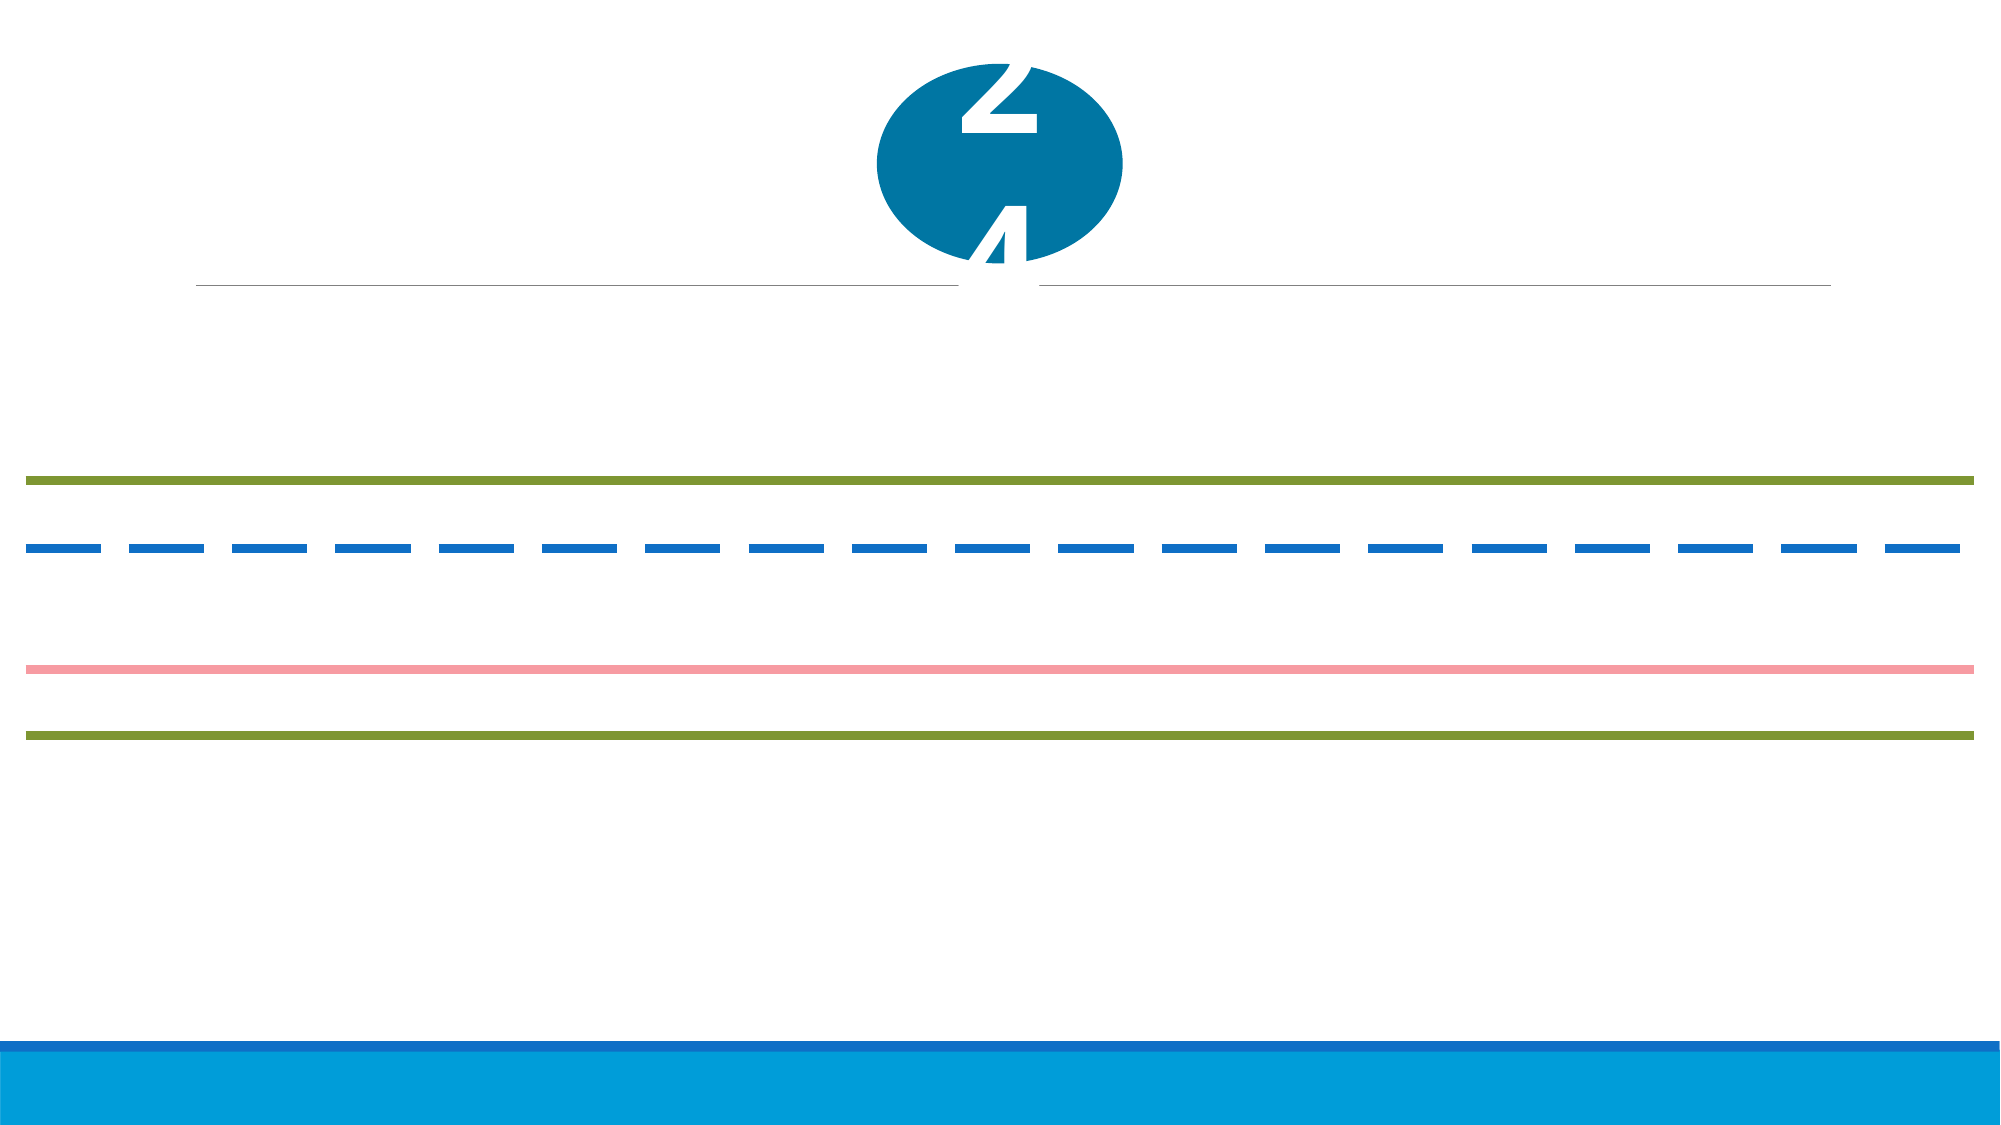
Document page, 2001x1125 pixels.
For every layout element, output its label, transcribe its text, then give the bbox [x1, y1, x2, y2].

list [0, 437, 2000, 942]
text_box 24 [875, 62, 1124, 265]
